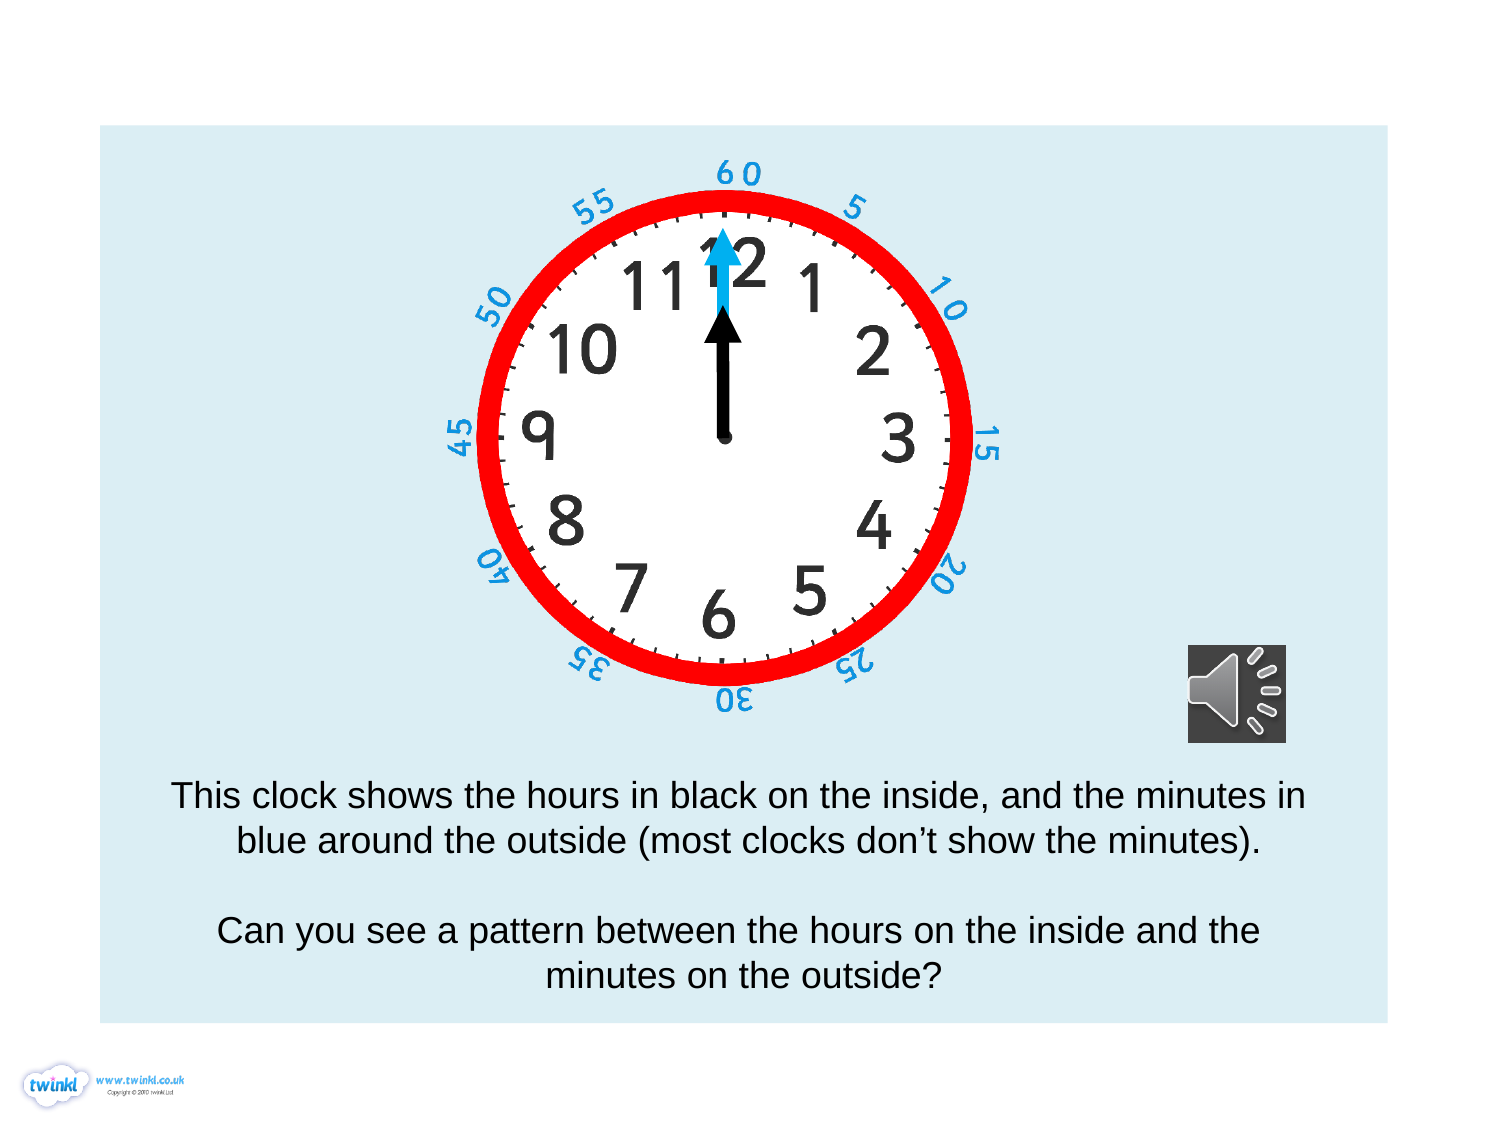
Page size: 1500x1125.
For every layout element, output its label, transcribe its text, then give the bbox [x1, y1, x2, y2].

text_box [447, 160, 999, 712]
text_box [98, 123, 1390, 1025]
text_box This clock shows the hours in black on the inside, and the minutes in blue around the outside (most clocks don’t show the minutes). Can you see a pattern between the hours on the inside and the minutes on the outside? [155, 763, 1333, 1003]
picture [17, 1058, 184, 1113]
picture [1186, 643, 1288, 744]
